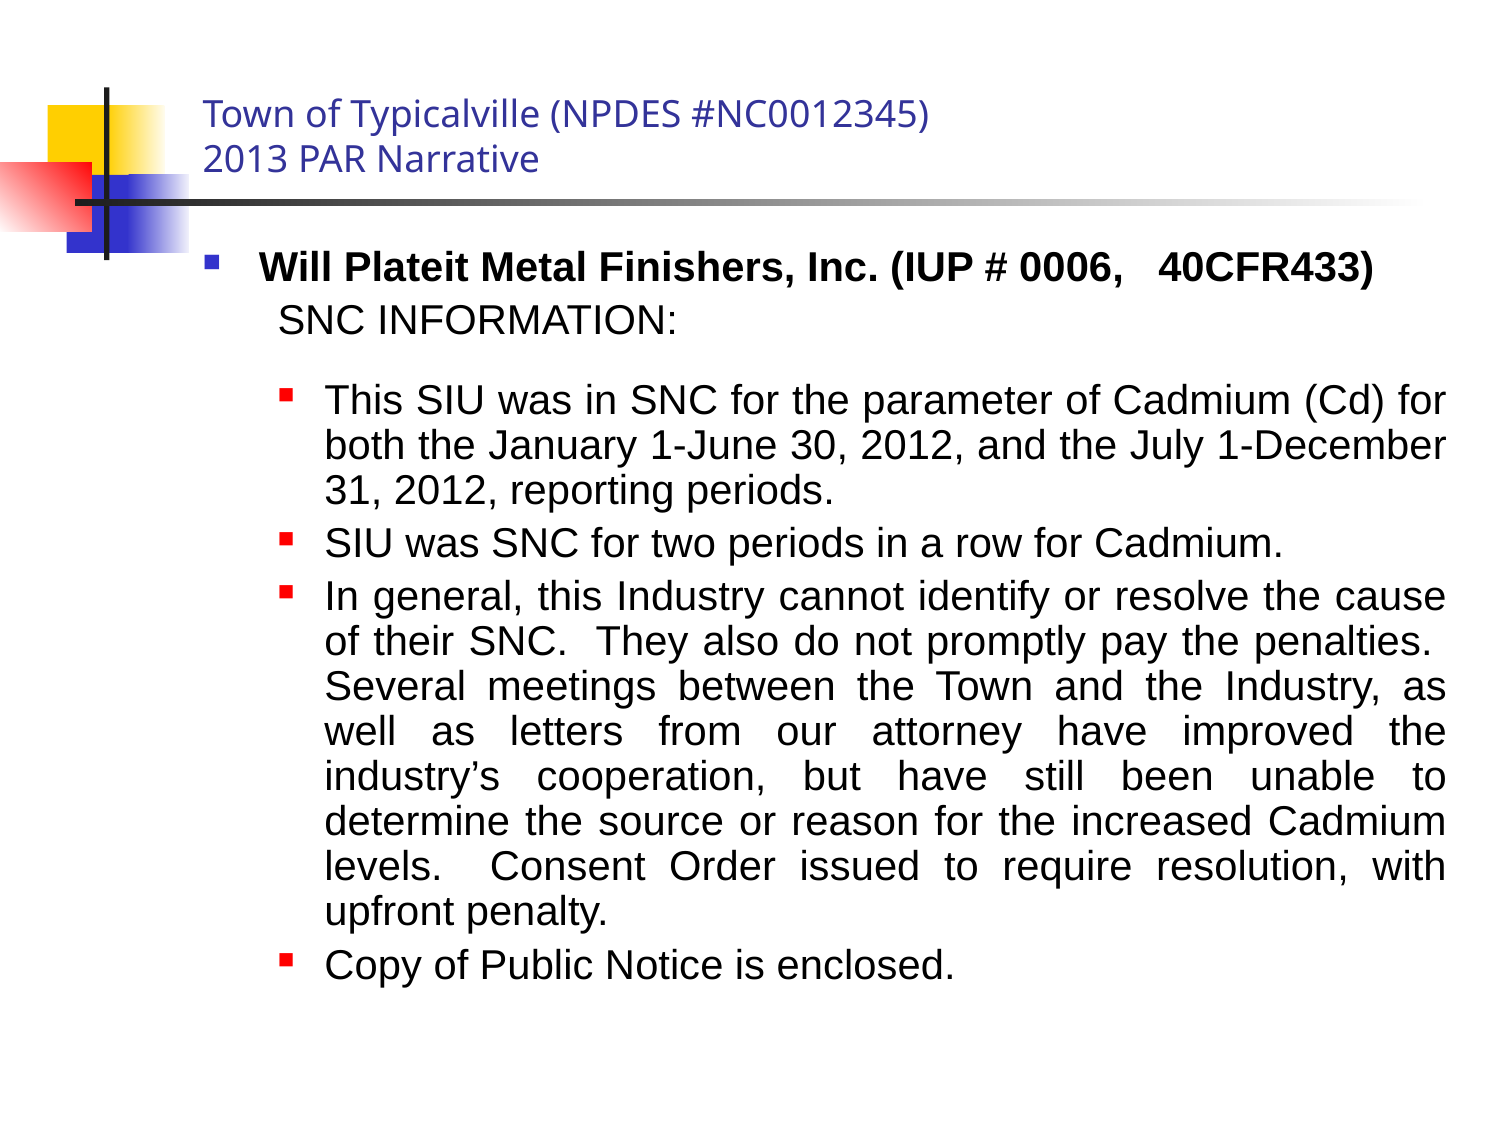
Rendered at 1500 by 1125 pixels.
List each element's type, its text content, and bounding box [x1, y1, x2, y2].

title Town of Typicalville (NPDES #NC0012345) 2013 PAR Narrative [187, 62, 1467, 188]
list Will Plateit Metal Finishers, Inc. (IUP # 0006, 40CFR433) SNC INFORMATION: This SIU was in SNC for the parameter of Cadmium (Cd) for both the January 1-June 30, 2012, and the July 1-December 31, 2012, reporting periods. SIU was SNC for two periods in a row for Cadmium. In general, this Industry cannot identify or resolve the cause of their SNC. They also do not promptly pay the penalties. Several meetings between the Town and the Industry, as well as letters from our attorney have improved the industry’s cooperation, but have still been unable to determine the source or reason for the increased Cadmium levels. Consent Order issued to require resolution, with upfront penalty. Copy of Public Notice is enclosed. [187, 237, 1463, 976]
